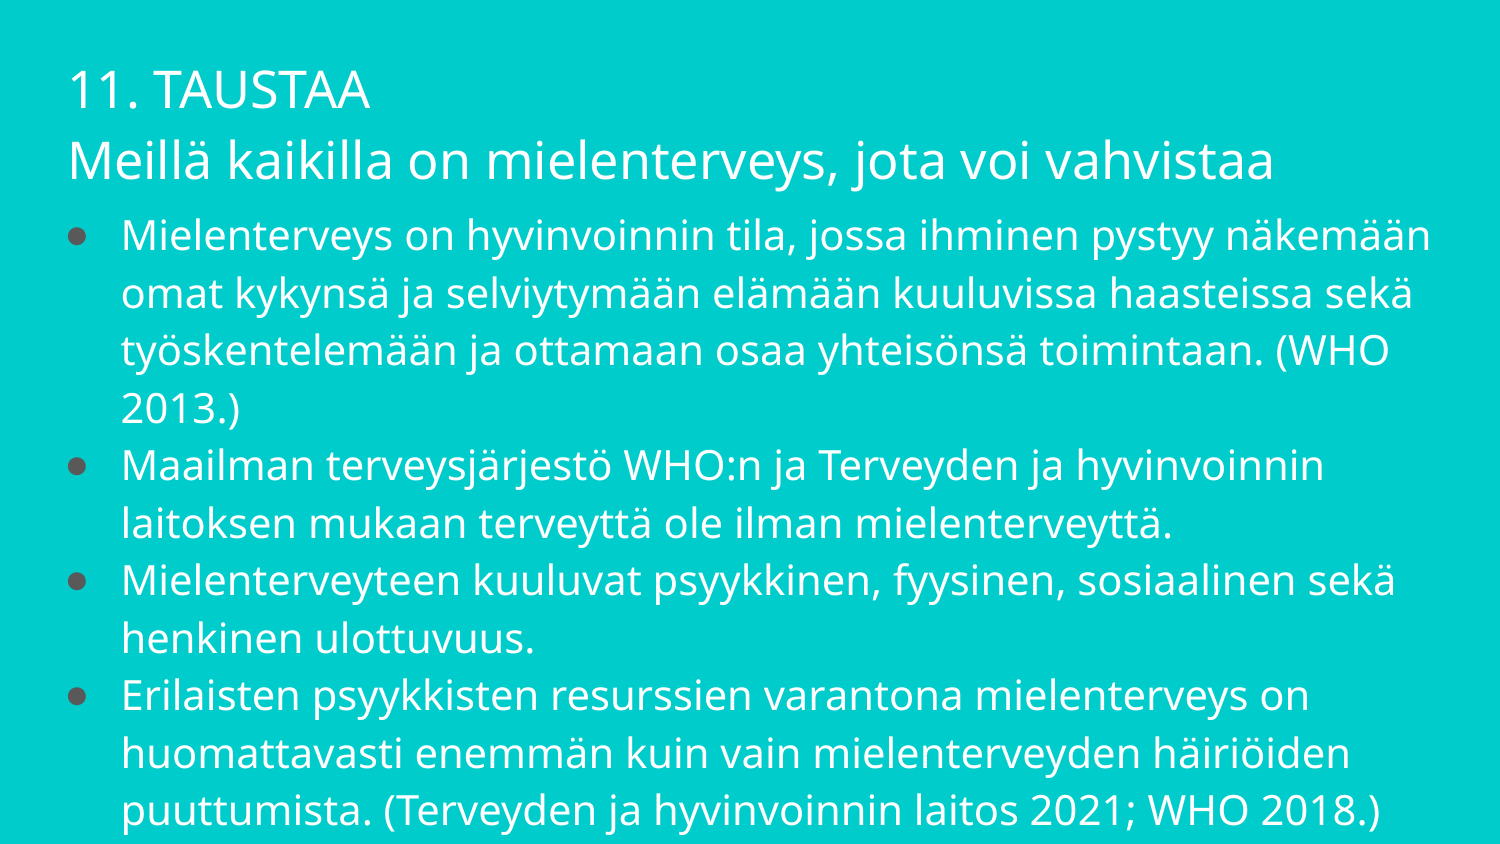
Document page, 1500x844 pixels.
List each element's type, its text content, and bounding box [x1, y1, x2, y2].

text_box Mielenterveys on hyvinvoinnin tila, jossa ihminen pystyy näkemään omat kykynsä ja selviytymään elämään kuuluvissa haasteissa sekä työskentelemään ja ottamaan osaa yhteisönsä toimintaan. (WHO 2013.) Maailman terveysjärjestö WHO:n ja Terveyden ja hyvinvoinnin laitoksen mukaan terveyttä ole ilman mielenterveyttä. Mielenterveyteen kuuluvat psyykkinen, fyysinen, sosiaalinen sekä henkinen ulottuvuus. Erilaisten psyykkisten resurssien varantona mielenterveys on huomattavasti enemmän kuin vain mielenterveyden häiriöiden puuttumista. (Terveyden ja hyvinvoinnin laitos 2021; WHO 2018.) [30, 186, 1486, 844]
text_box 11. TAUSTAA Meillä kaikilla on mielenterveys, jota voi vahvistaa [52, 31, 1448, 155]
text_box [132, 155, 1384, 186]
